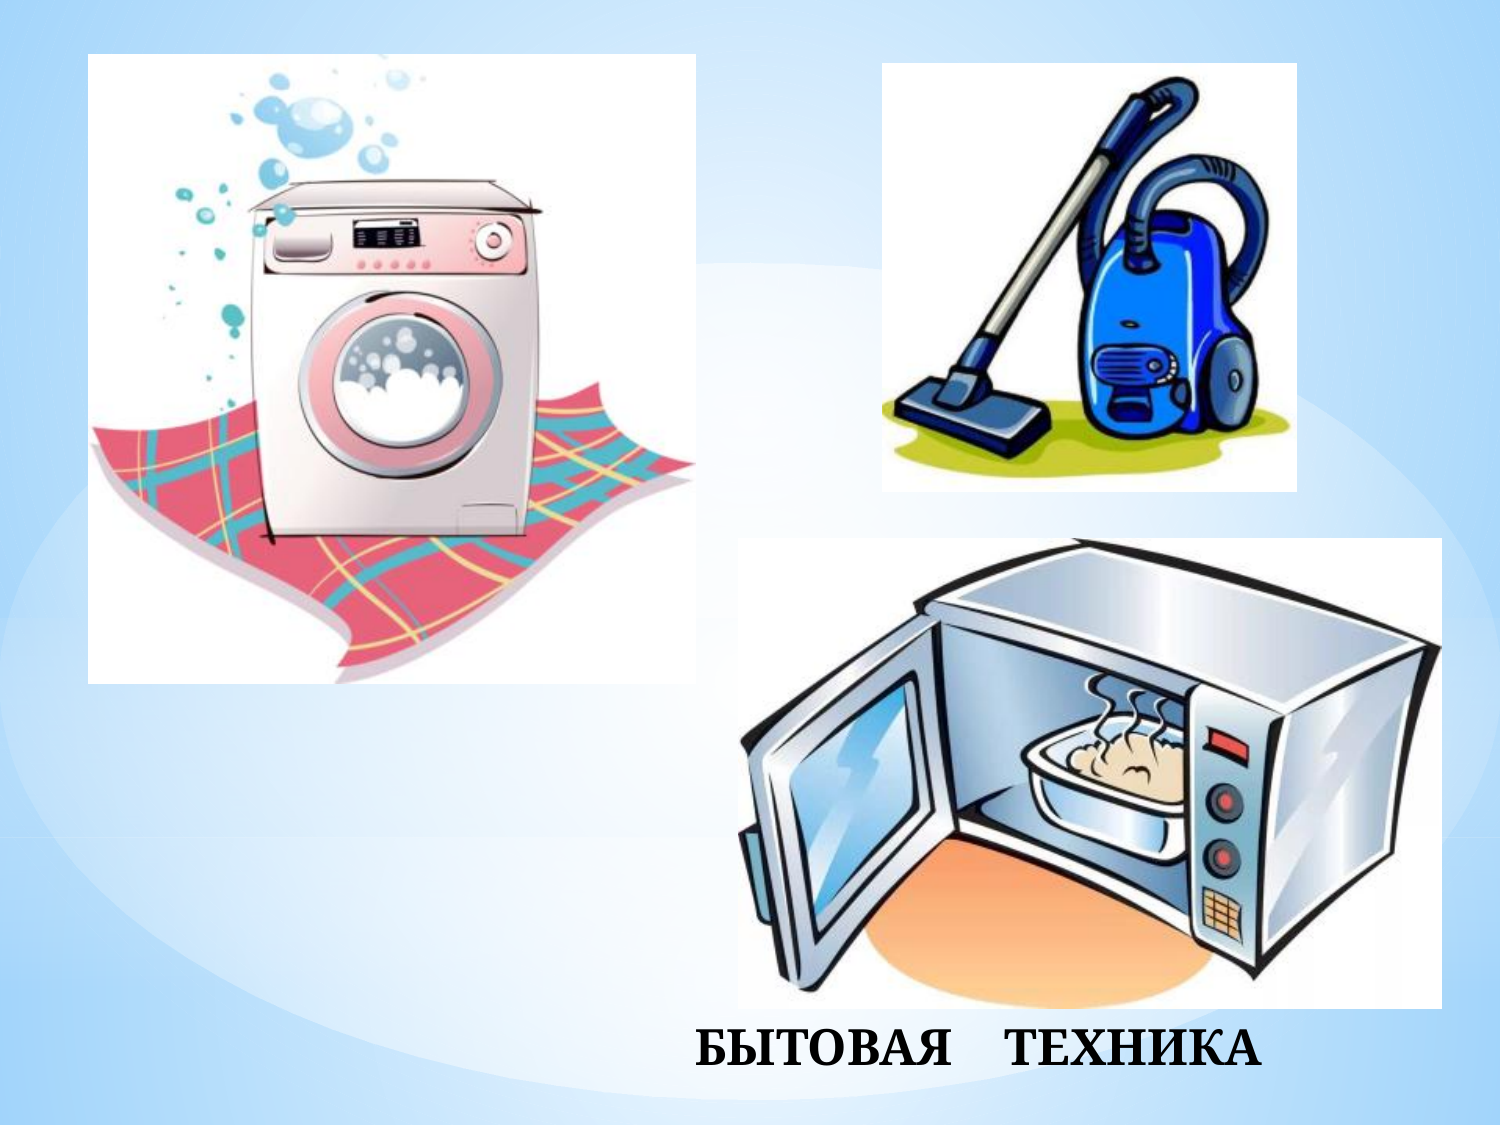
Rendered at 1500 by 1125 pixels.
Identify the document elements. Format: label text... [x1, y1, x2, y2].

text_box БЫТОВАЯ ТЕХНИКА [679, 1007, 1500, 1083]
picture [882, 63, 1297, 492]
picture [737, 538, 1442, 1009]
picture [88, 54, 696, 684]
